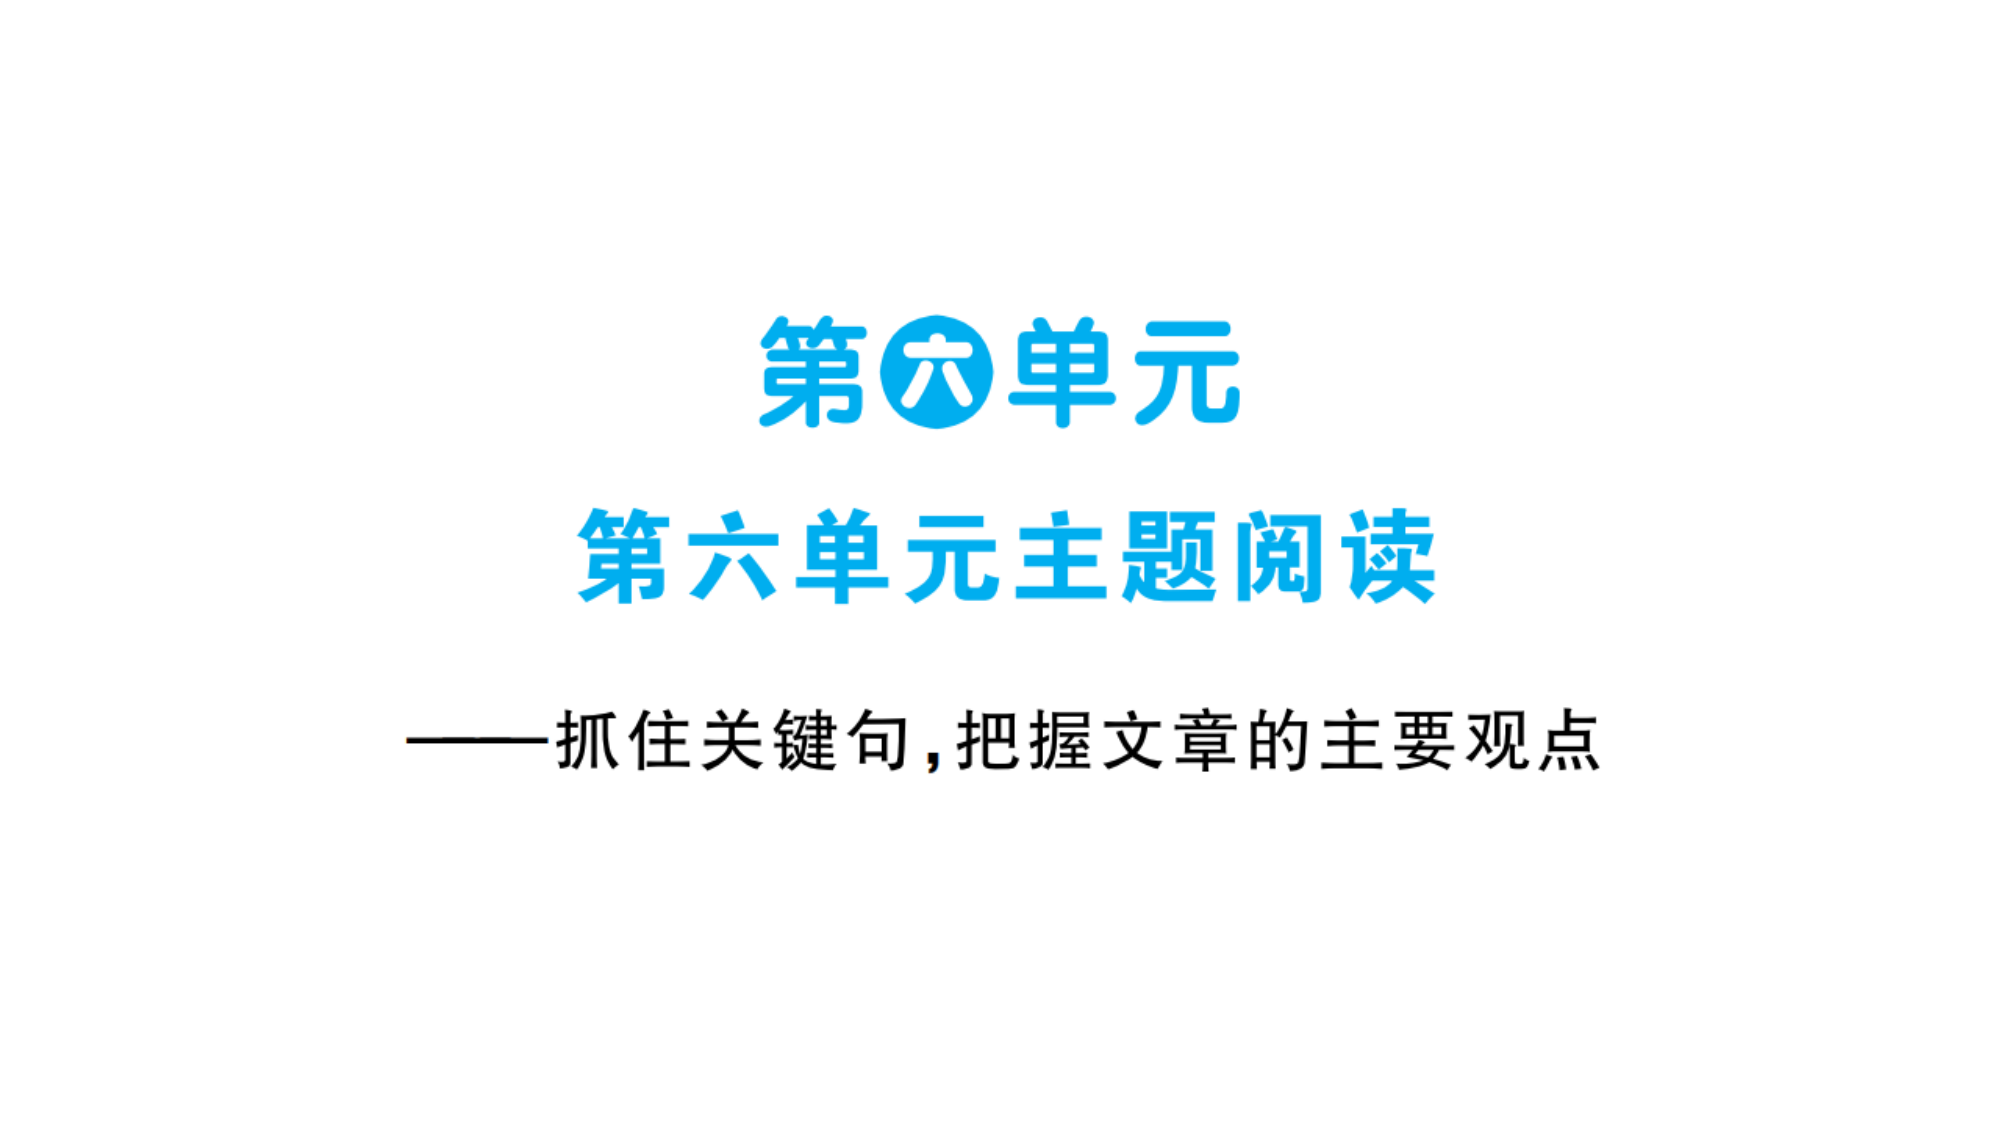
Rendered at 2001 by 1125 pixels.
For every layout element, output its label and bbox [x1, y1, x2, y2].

picture [745, 305, 1255, 438]
picture [387, 498, 1613, 786]
